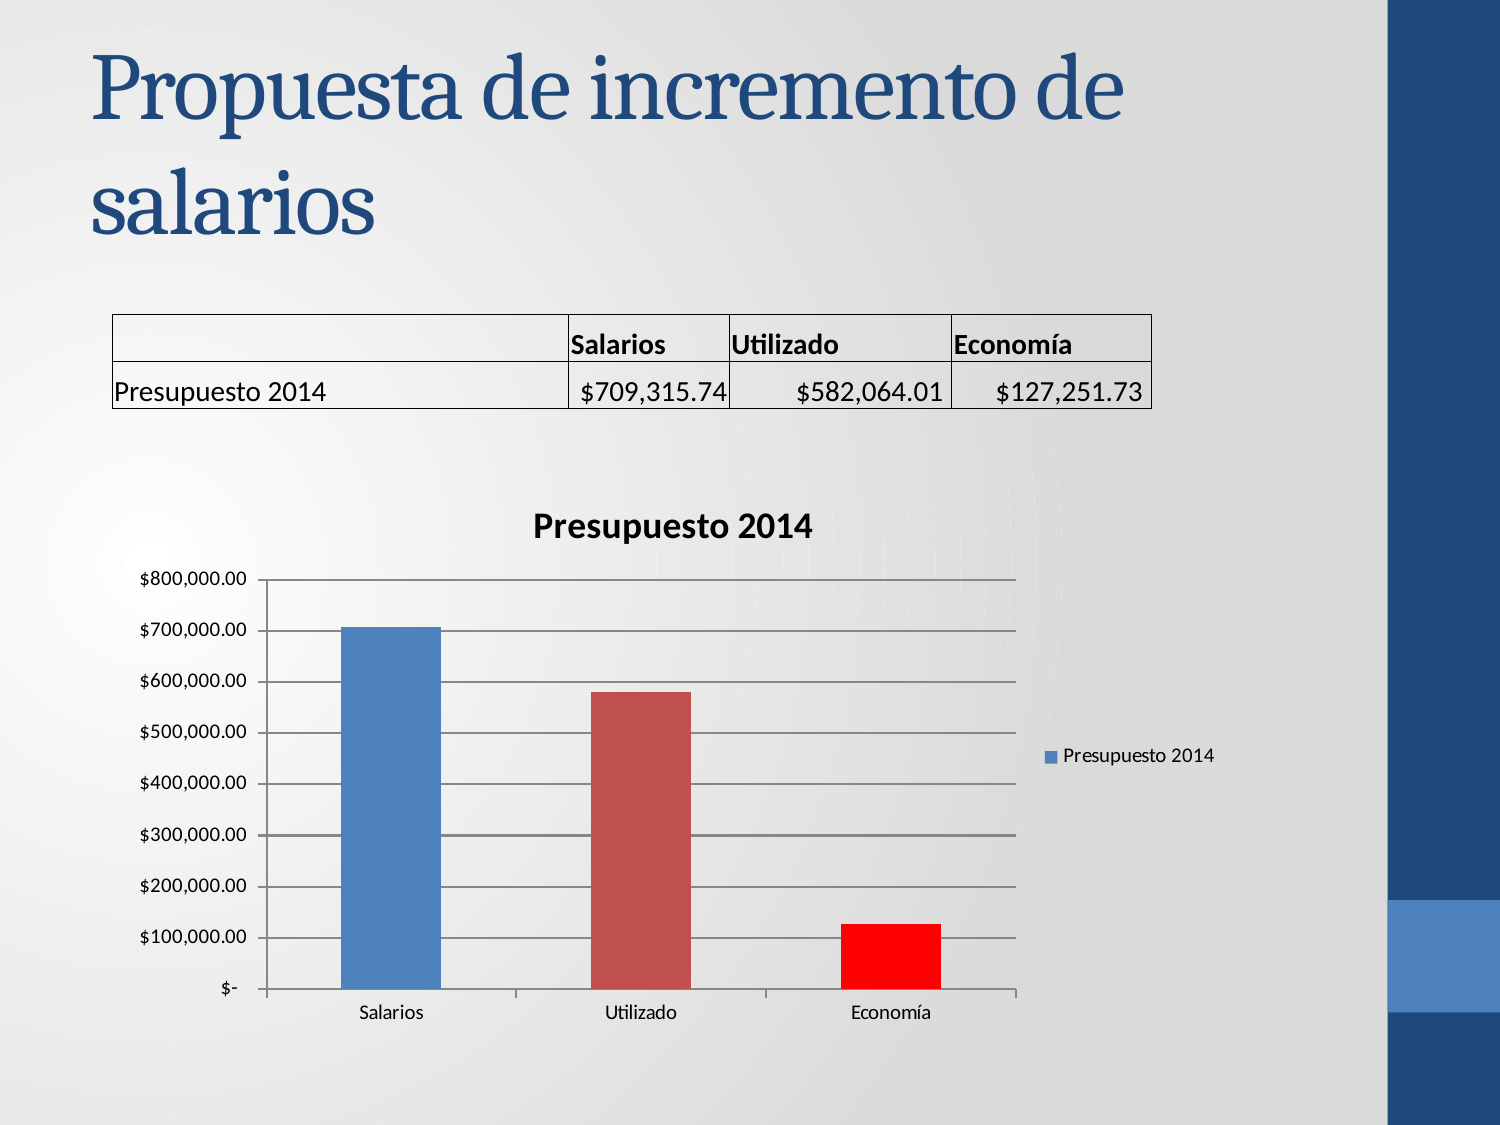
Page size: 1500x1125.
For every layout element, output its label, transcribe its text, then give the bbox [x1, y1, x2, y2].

table_header Utilizado [730, 315, 951, 361]
table_cell $127,251.73 [952, 362, 1151, 408]
chart [111, 479, 1235, 1036]
table_cell $582,064.01 [730, 362, 951, 408]
table_header Salarios [569, 315, 729, 361]
table_header [113, 315, 568, 361]
title Propuesta de incremento de salarios [75, 45, 1325, 233]
table_cell $709,315.74 [569, 362, 729, 408]
table_header Economía [952, 315, 1151, 361]
table_cell Presupuesto 2014 [113, 362, 568, 408]
